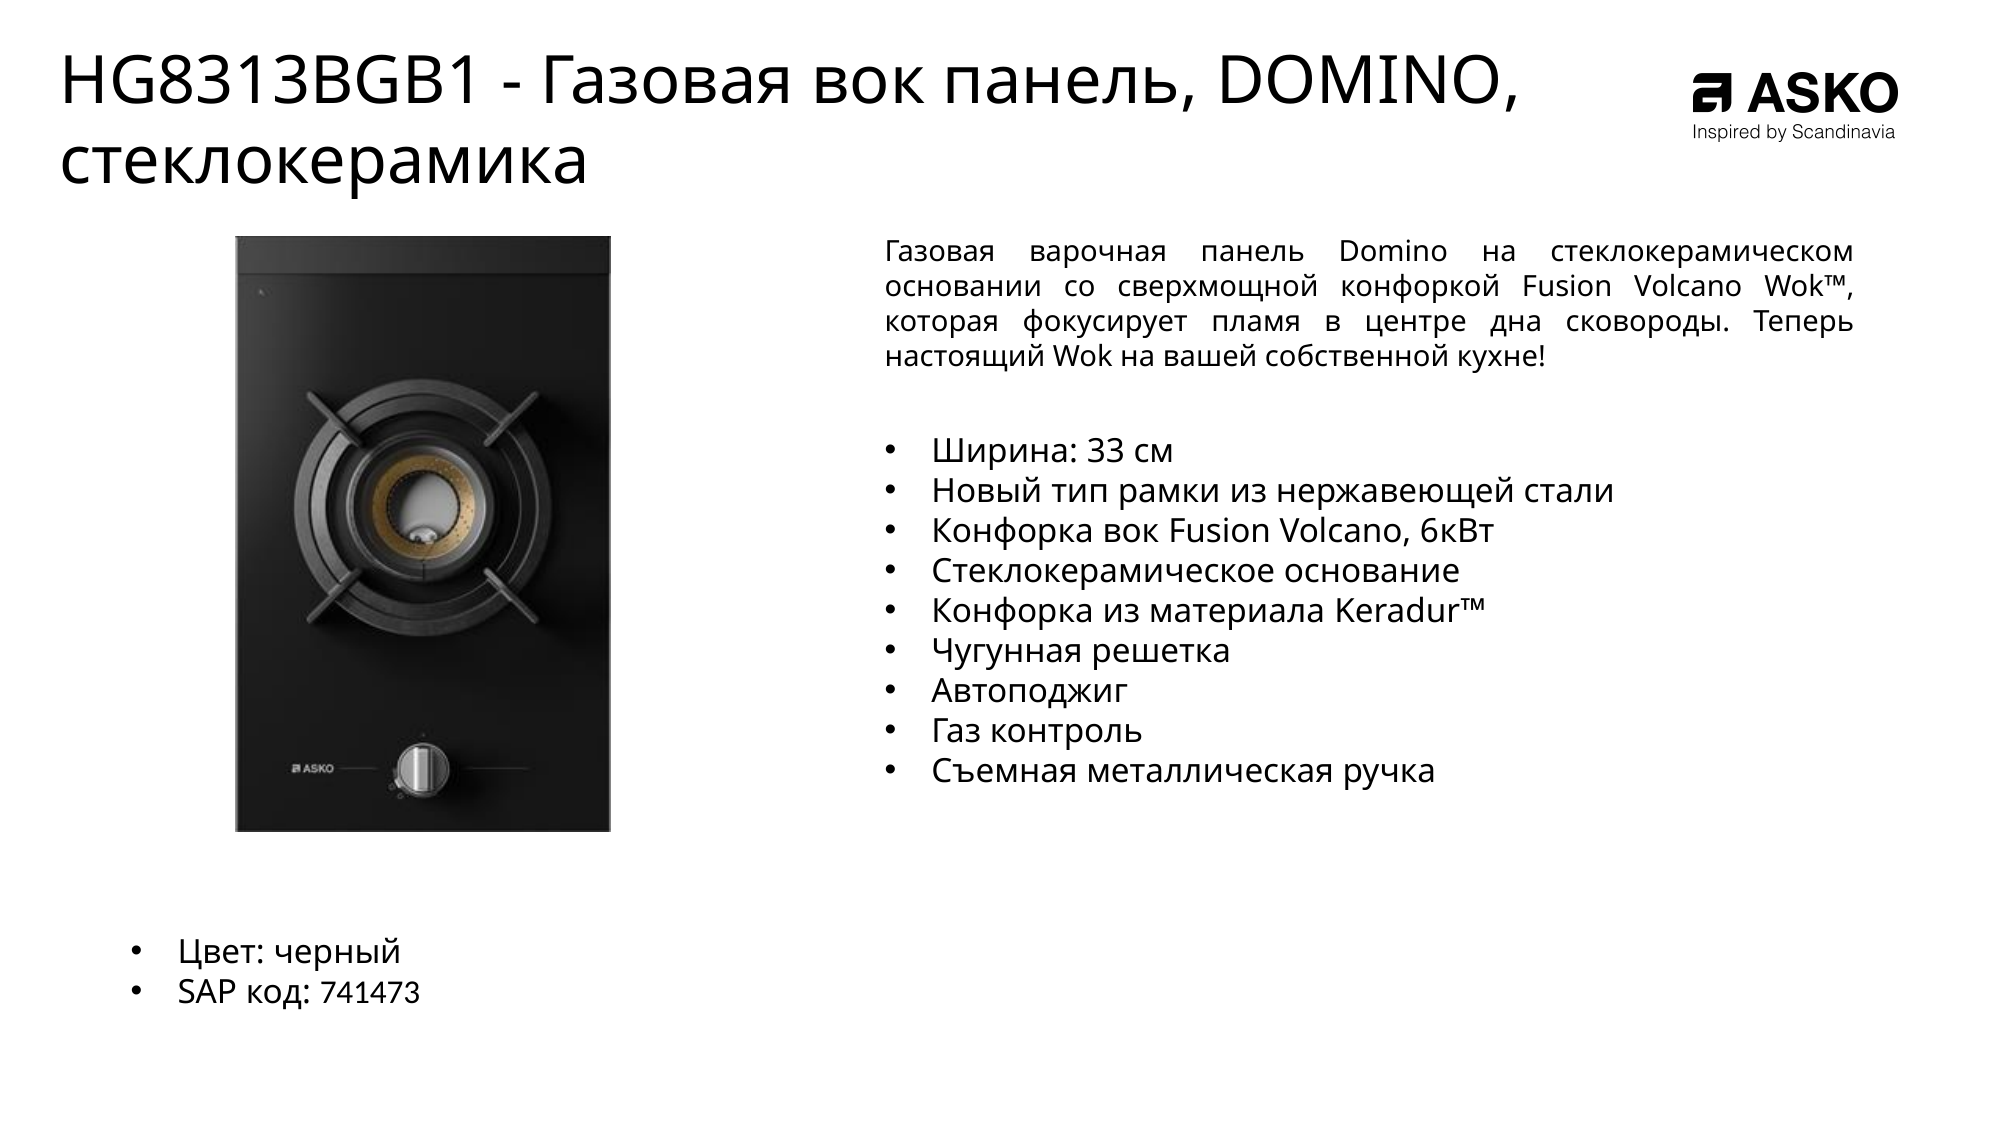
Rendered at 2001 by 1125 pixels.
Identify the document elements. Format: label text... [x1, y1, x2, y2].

picture [1693, 72, 1898, 142]
picture [235, 236, 611, 832]
text_box Ширина: 33 см Новый тип рамки из нержавеющей стали Конфорка вок Fusion Volcano, 6кВт Стеклокерамическое основание Конфорка из материала Keradur™ Чугунная решетка Автоподжиг Газ контроль Съемная металлическая ручка [869, 422, 1879, 797]
text_box Цвет: черный SAP код: 741473 [115, 922, 891, 1018]
title HG8313BGB1 - Газовая вок панель, DOMINO, стеклокерамика [44, 23, 1686, 205]
text_box Газовая варочная панель Domino на стеклокерамическом основании со сверхмощной конфоркой Fusion Volcano Wok™, которая фокусирует пламя в центре дна сковороды. Теперь настоящий Wok на вашей собственной кухне! [869, 224, 1870, 380]
